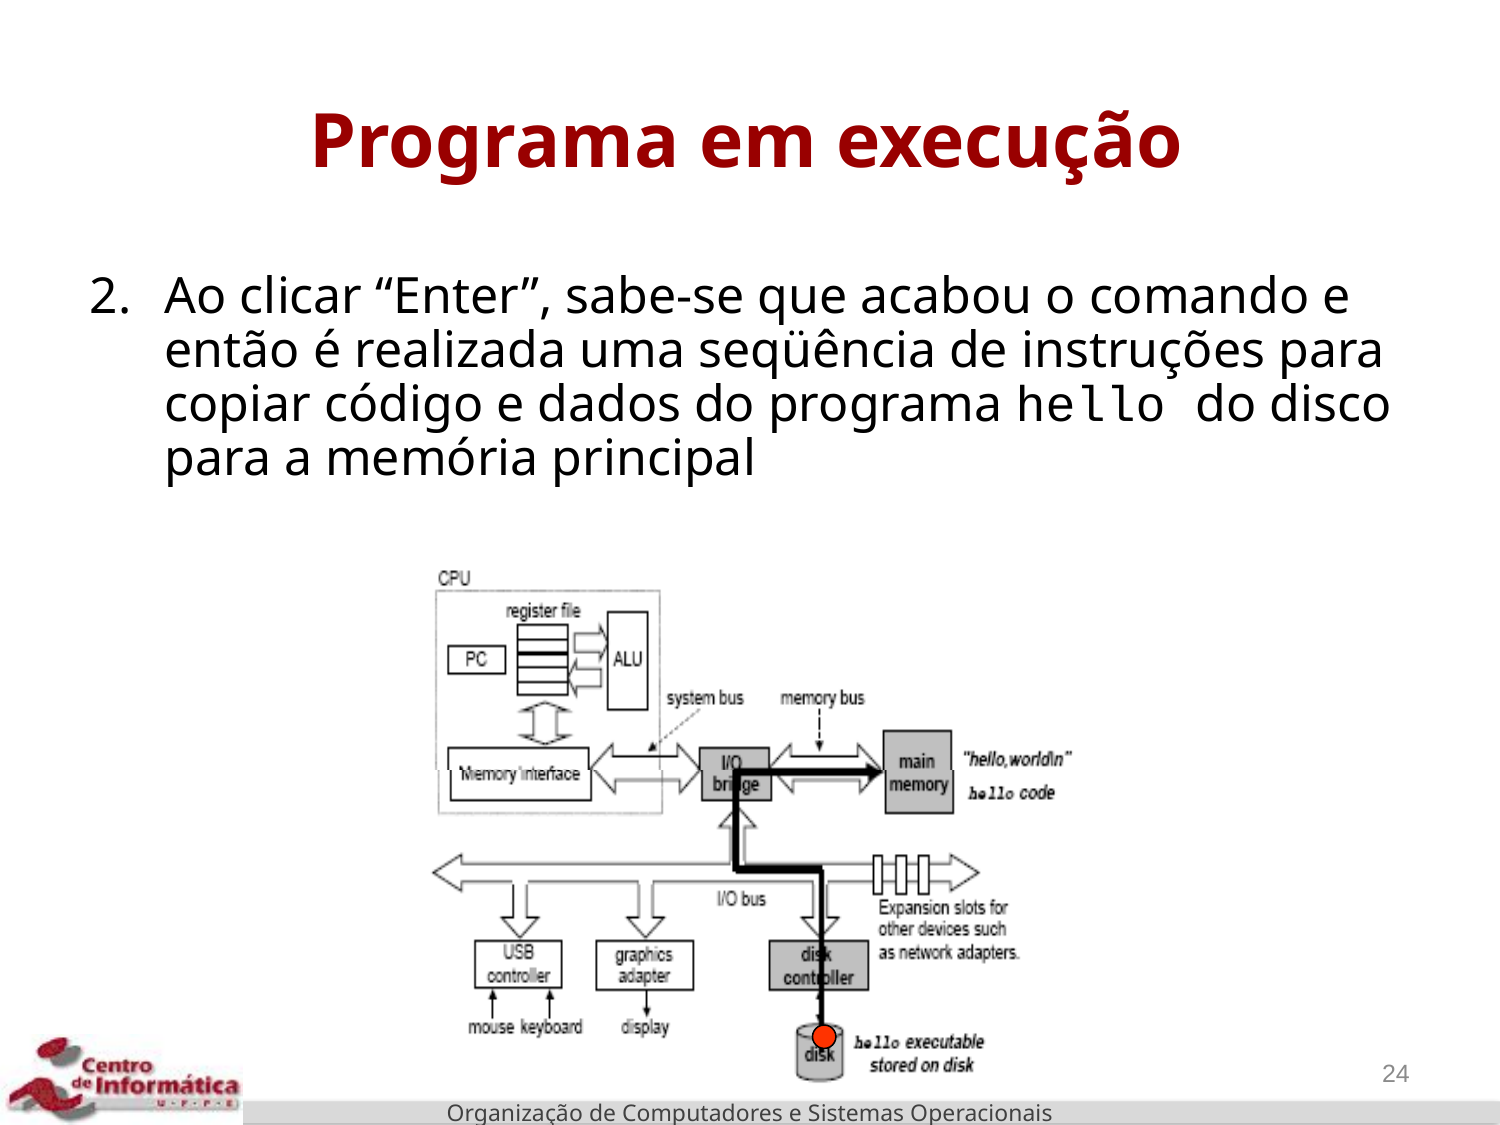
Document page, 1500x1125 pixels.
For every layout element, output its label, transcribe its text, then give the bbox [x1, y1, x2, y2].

list Ao clicar “Enter”, sabe-se que acabou o comando e então é realizada uma seqüência de instruções para copiar código e dados do programa hello do disco para a memória principal [74, 261, 1426, 845]
picture [0, 1033, 243, 1125]
title Programa em execução [74, 36, 1426, 238]
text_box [406, 550, 1093, 1098]
